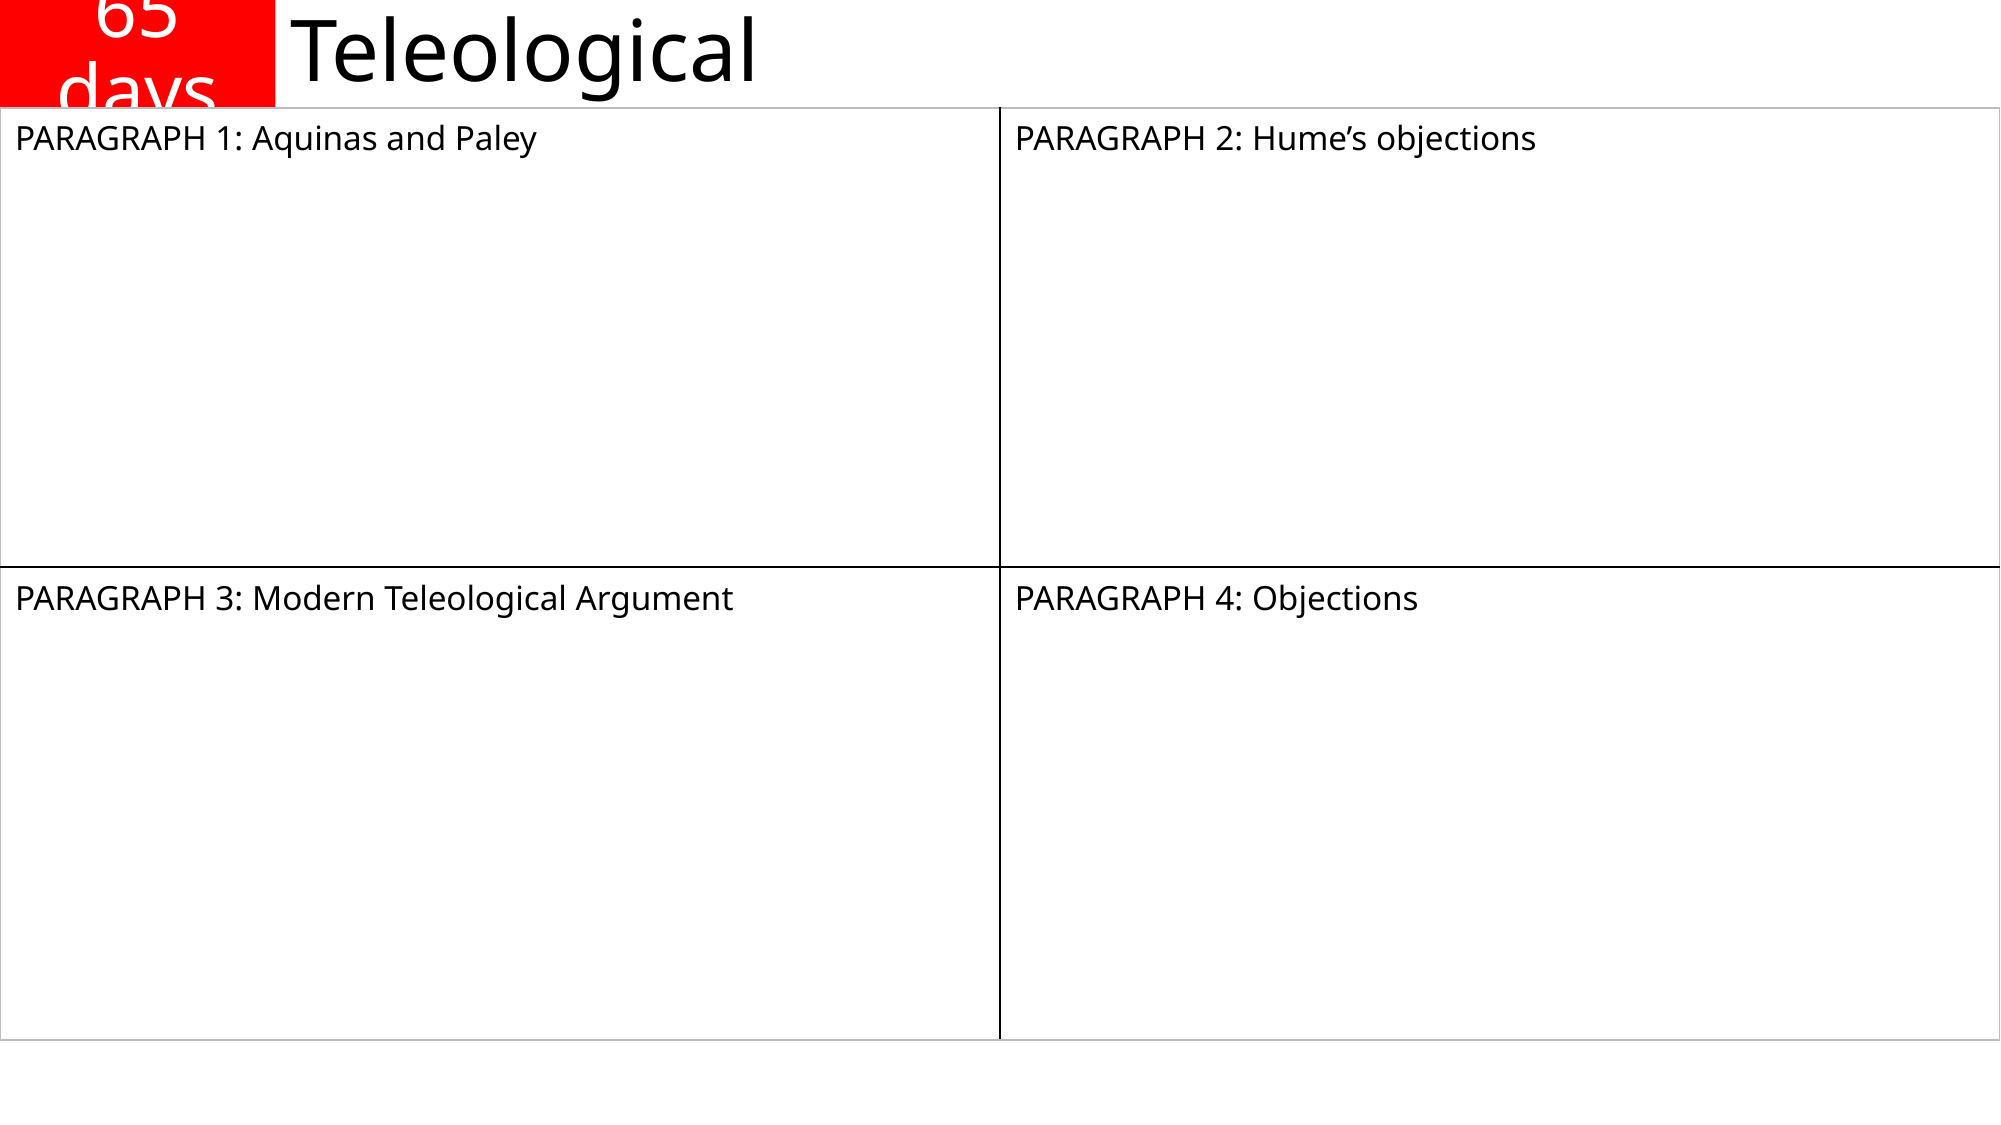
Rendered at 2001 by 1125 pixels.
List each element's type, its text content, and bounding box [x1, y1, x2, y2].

title 65 days [0, 0, 275, 107]
table_header PARAGRAPH 1: Aquinas and Paley [1, 109, 999, 566]
list Teleological [275, 0, 2000, 107]
table_cell PARAGRAPH 4: Objections [1001, 568, 1999, 1039]
table_header PARAGRAPH 2: Hume’s objections [1001, 109, 1999, 566]
table_cell PARAGRAPH 3: Modern Teleological Argument [1, 568, 999, 1039]
